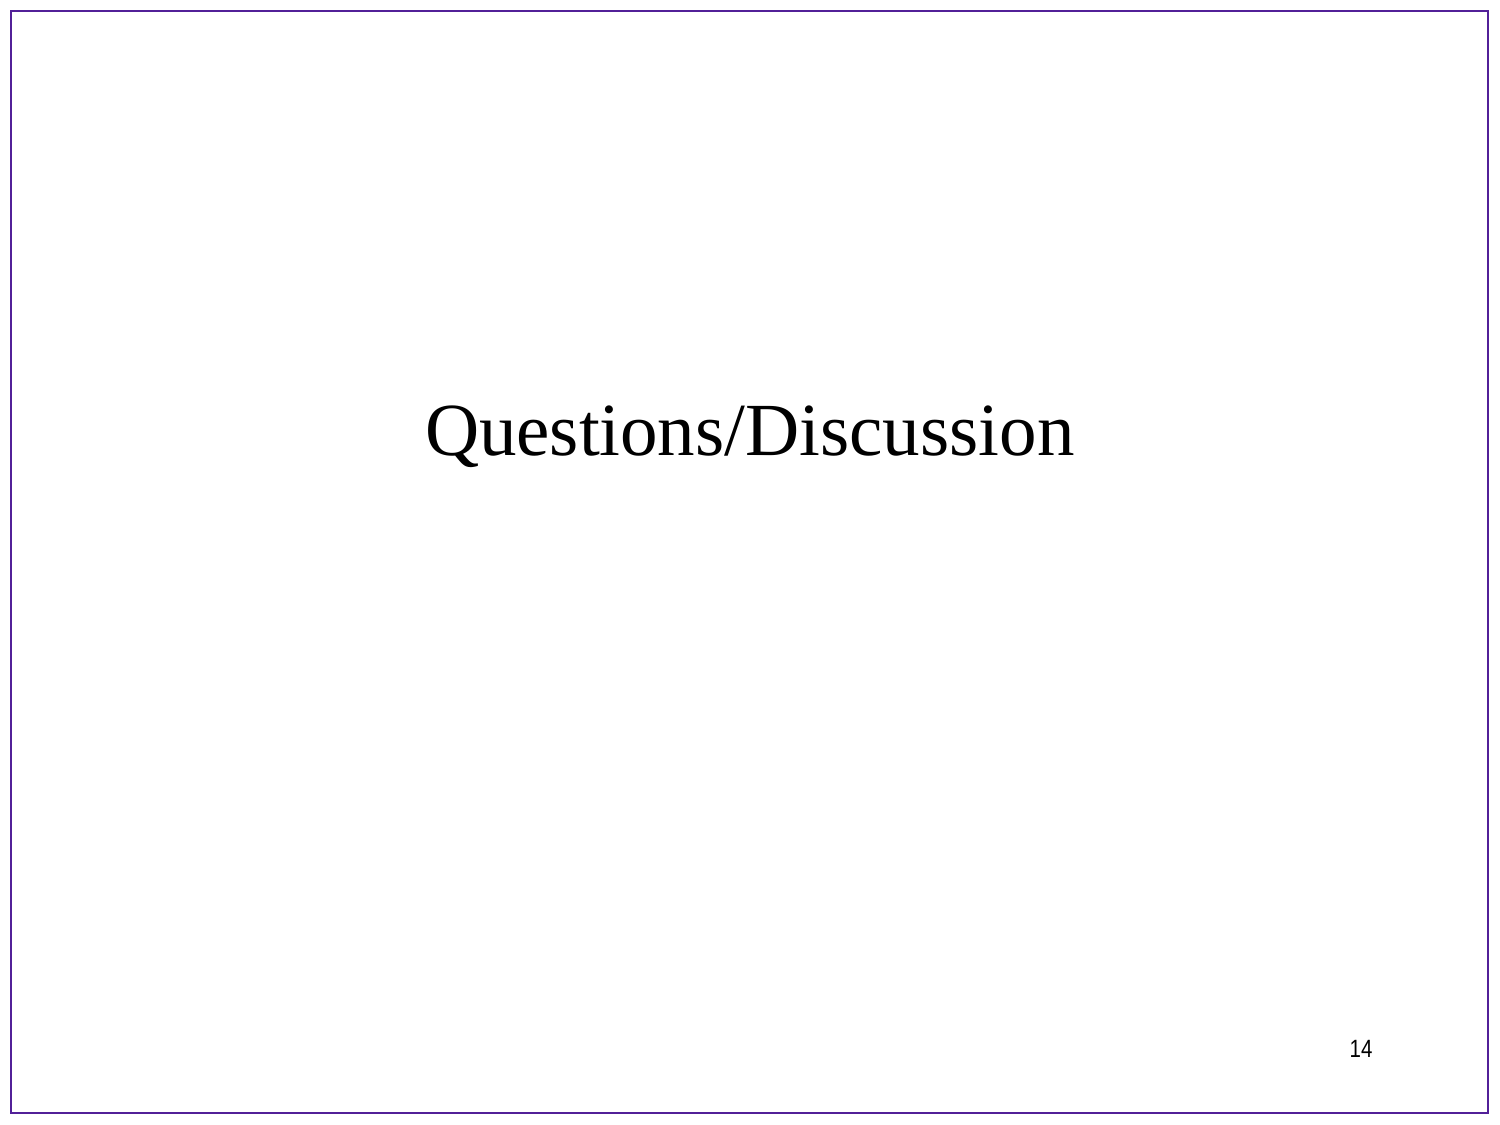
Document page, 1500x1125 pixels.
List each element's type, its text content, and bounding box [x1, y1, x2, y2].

slide_number 14 [1074, 1024, 1388, 1101]
text_box Questions/Discussion [374, 373, 1125, 478]
